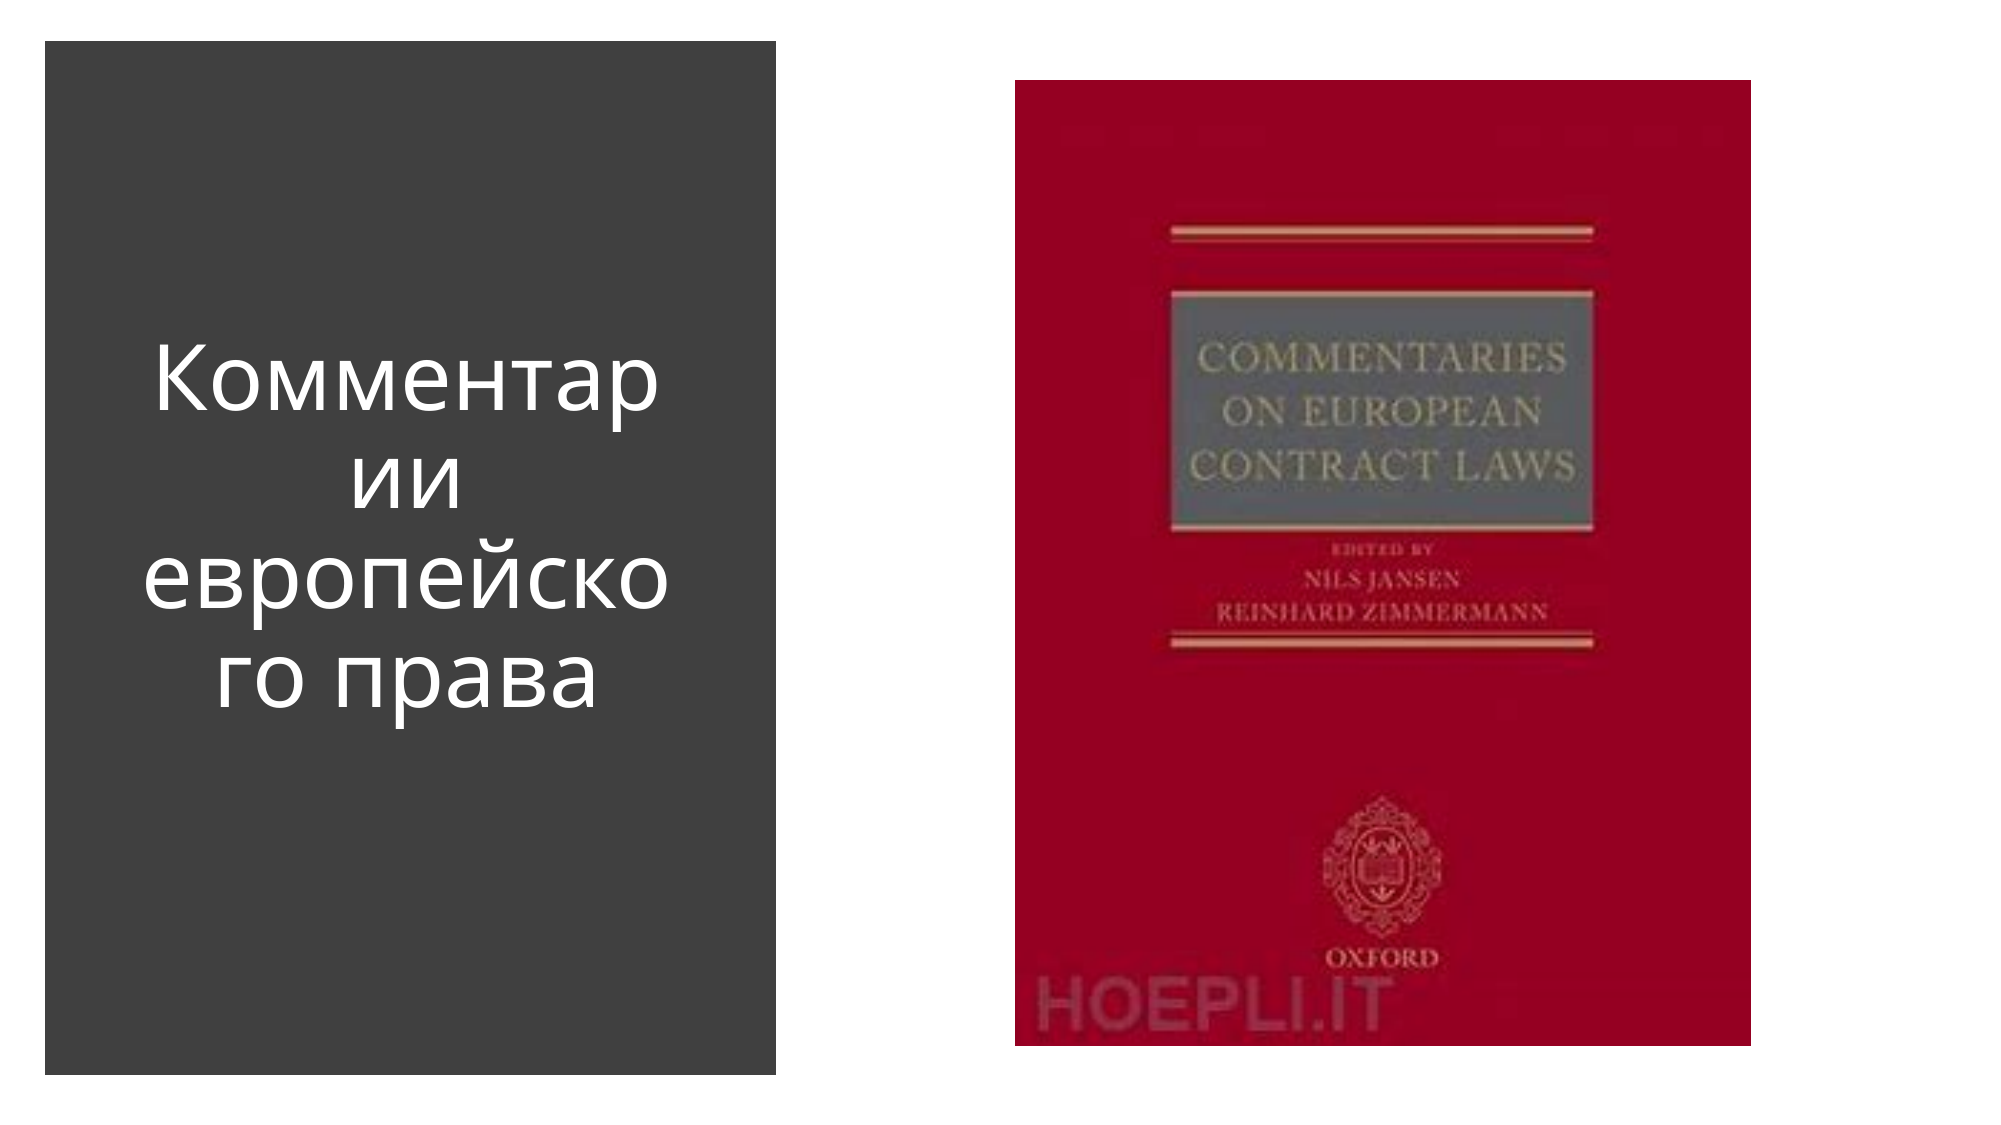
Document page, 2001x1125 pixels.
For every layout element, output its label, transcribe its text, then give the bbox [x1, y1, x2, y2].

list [1015, 80, 1751, 1046]
text_box [54, 50, 767, 1066]
title Комментарии европейского права [121, 121, 693, 936]
